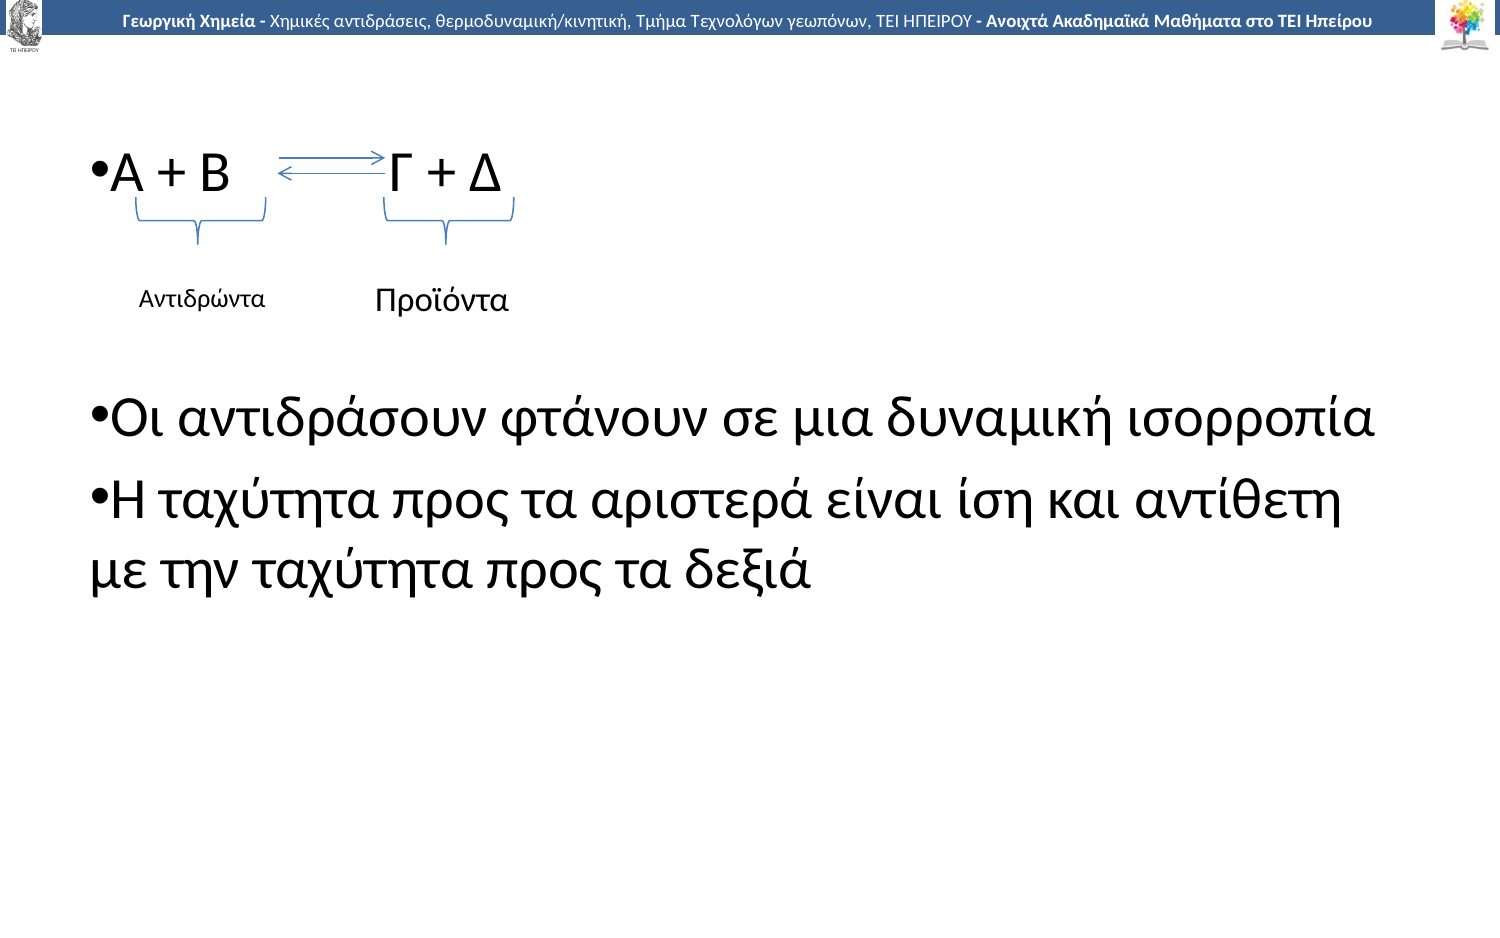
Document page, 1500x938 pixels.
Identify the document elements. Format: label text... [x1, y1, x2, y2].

text_box [135, 197, 267, 246]
text_box Προϊόντα [360, 267, 526, 327]
picture [1435, 0, 1495, 52]
text_box Αντιδρώντα [123, 267, 290, 327]
picture [6, 0, 42, 54]
text_box Α + Β Γ + Δ Οι αντιδράσουν φτάνουν σε μια δυναμική ισορροπία Η ταχύτητα προς τα αριστερά είναι ίση και αντίθετη με την ταχύτητα προς τα δεξιά [74, 126, 1425, 838]
text_box [383, 197, 515, 246]
